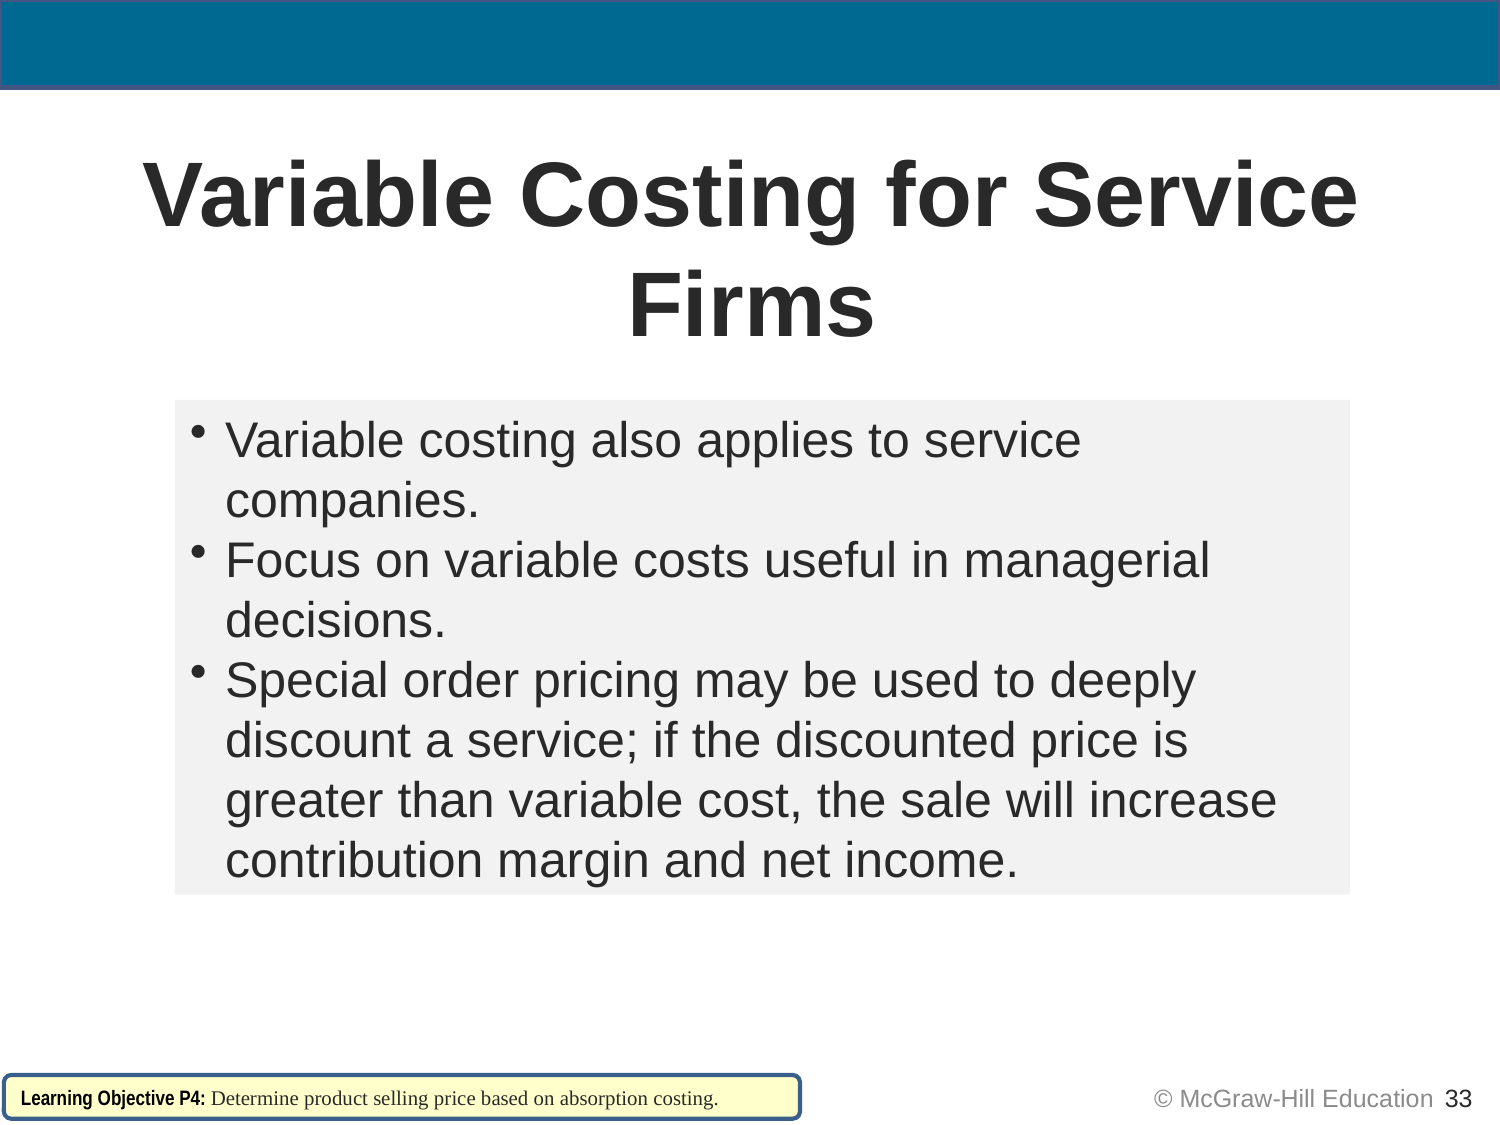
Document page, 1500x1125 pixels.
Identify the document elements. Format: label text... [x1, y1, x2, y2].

title Variable Costing for Service Firms [3, 84, 1500, 363]
text_box © McGraw-Hill Education [1132, 1074, 1488, 1113]
text_box Variable costing also applies to service companies. Focus on variable costs useful in managerial decisions. Special order pricing may be used to deeply discount a service; if the discounted price is greater than variable cost, the sale will increase contribution margin and net income. [174, 399, 1350, 895]
text_box Learning Objective P4: Determine product selling price based on absorption costing. [3, 1074, 801, 1119]
